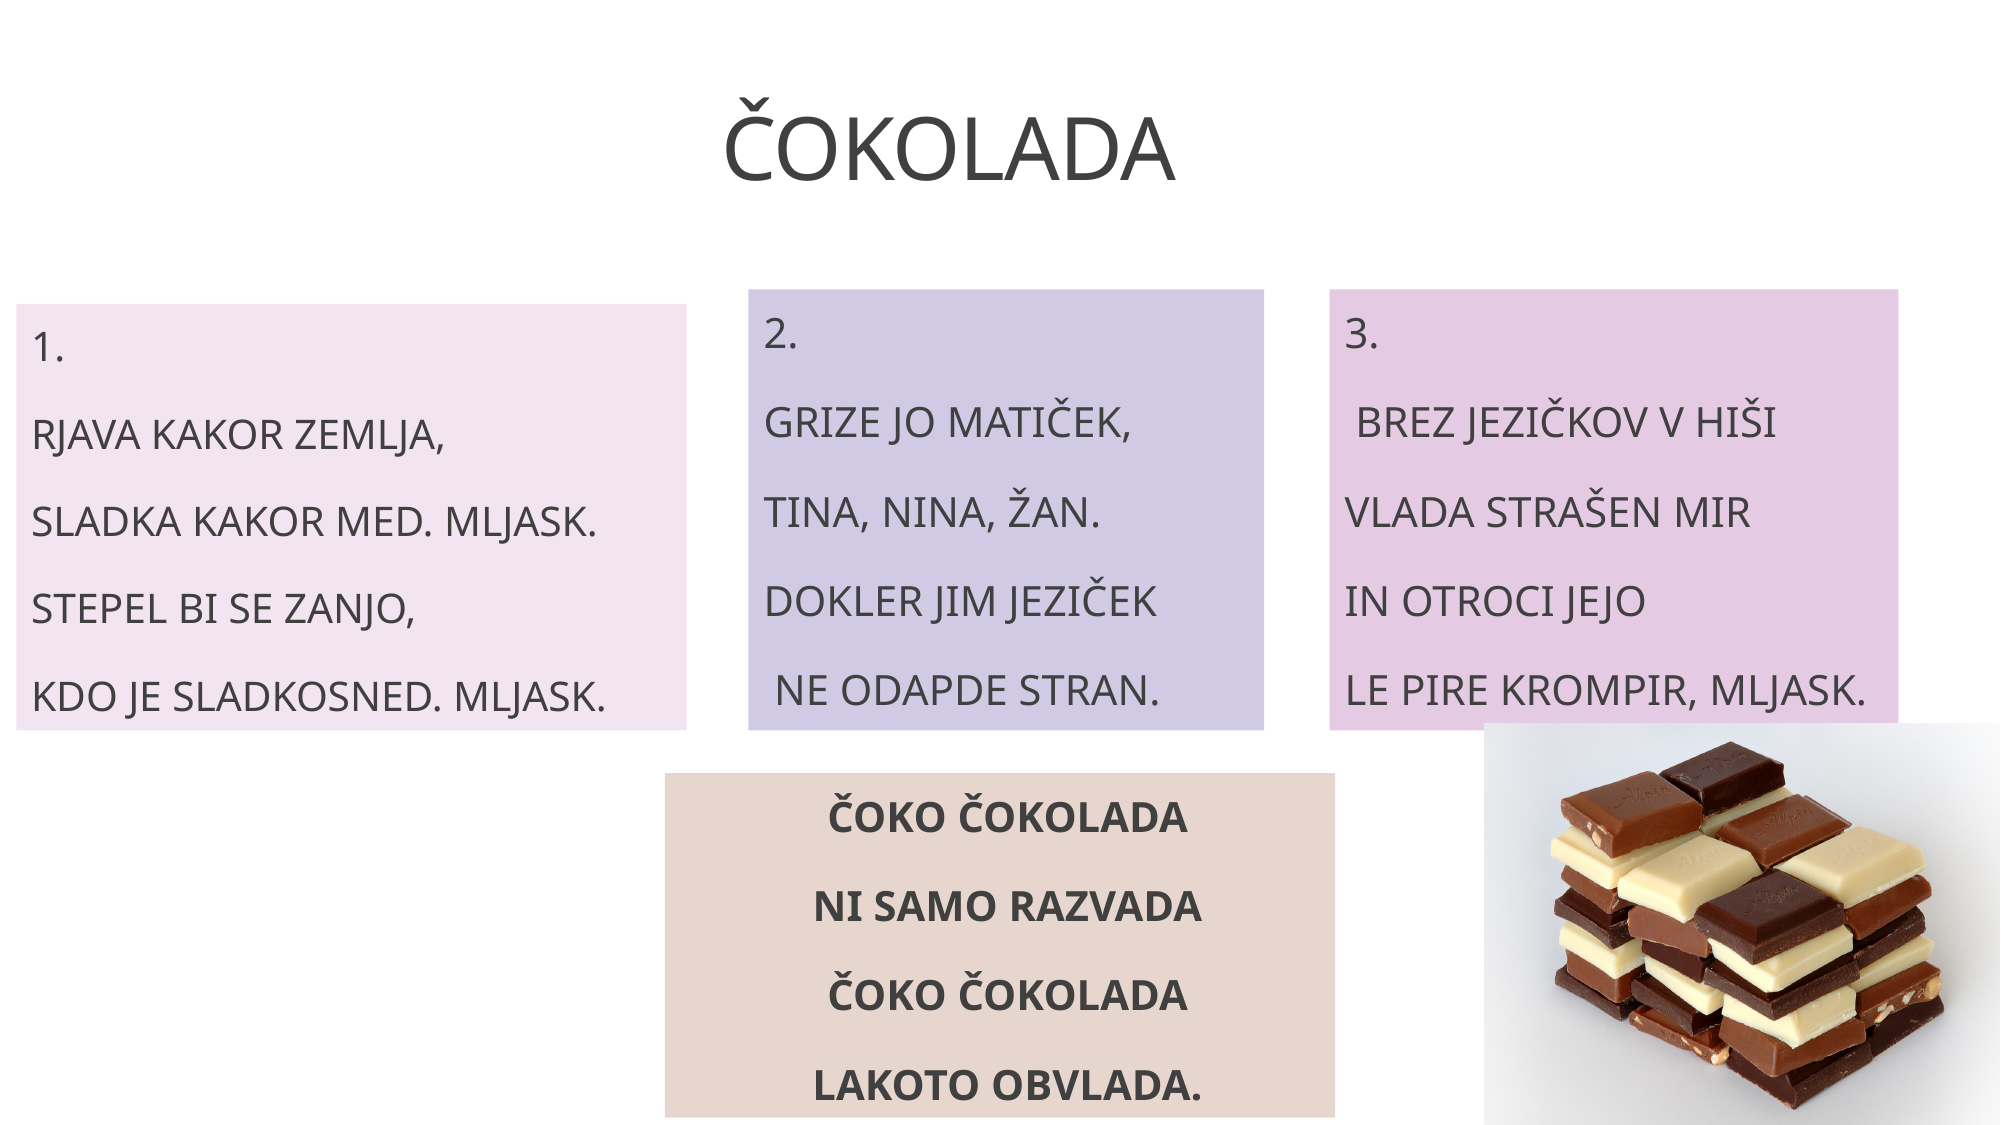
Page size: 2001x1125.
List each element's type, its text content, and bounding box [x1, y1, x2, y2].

title ČOKOLADA [664, 7, 1234, 207]
text_box 2. GRIZE JO MATIČEK, TINA, NINA, ŽAN. DOKLER JIM JEZIČEK NE ODAPDE STRAN. [748, 289, 1265, 731]
text_box 3. BREZ JEZIČKOV V HIŠI VLADA STRAŠEN MIR IN OTROCI JEJO LE PIRE KROMPIR, MLJASK. [1329, 289, 1899, 731]
text_box ČOKO ČOKOLADA NI SAMO RAZVADA ČOKO ČOKOLADA LAKOTO OBVLADA. [664, 773, 1336, 1118]
picture [1483, 723, 2000, 1125]
list 1. RJAVA KAKOR ZEMLJA, SLADKA KAKOR MED. MLJASK. STEPEL BI SE ZANJO, KDO JE SLADKOSNED. MLJASK. [16, 303, 687, 731]
